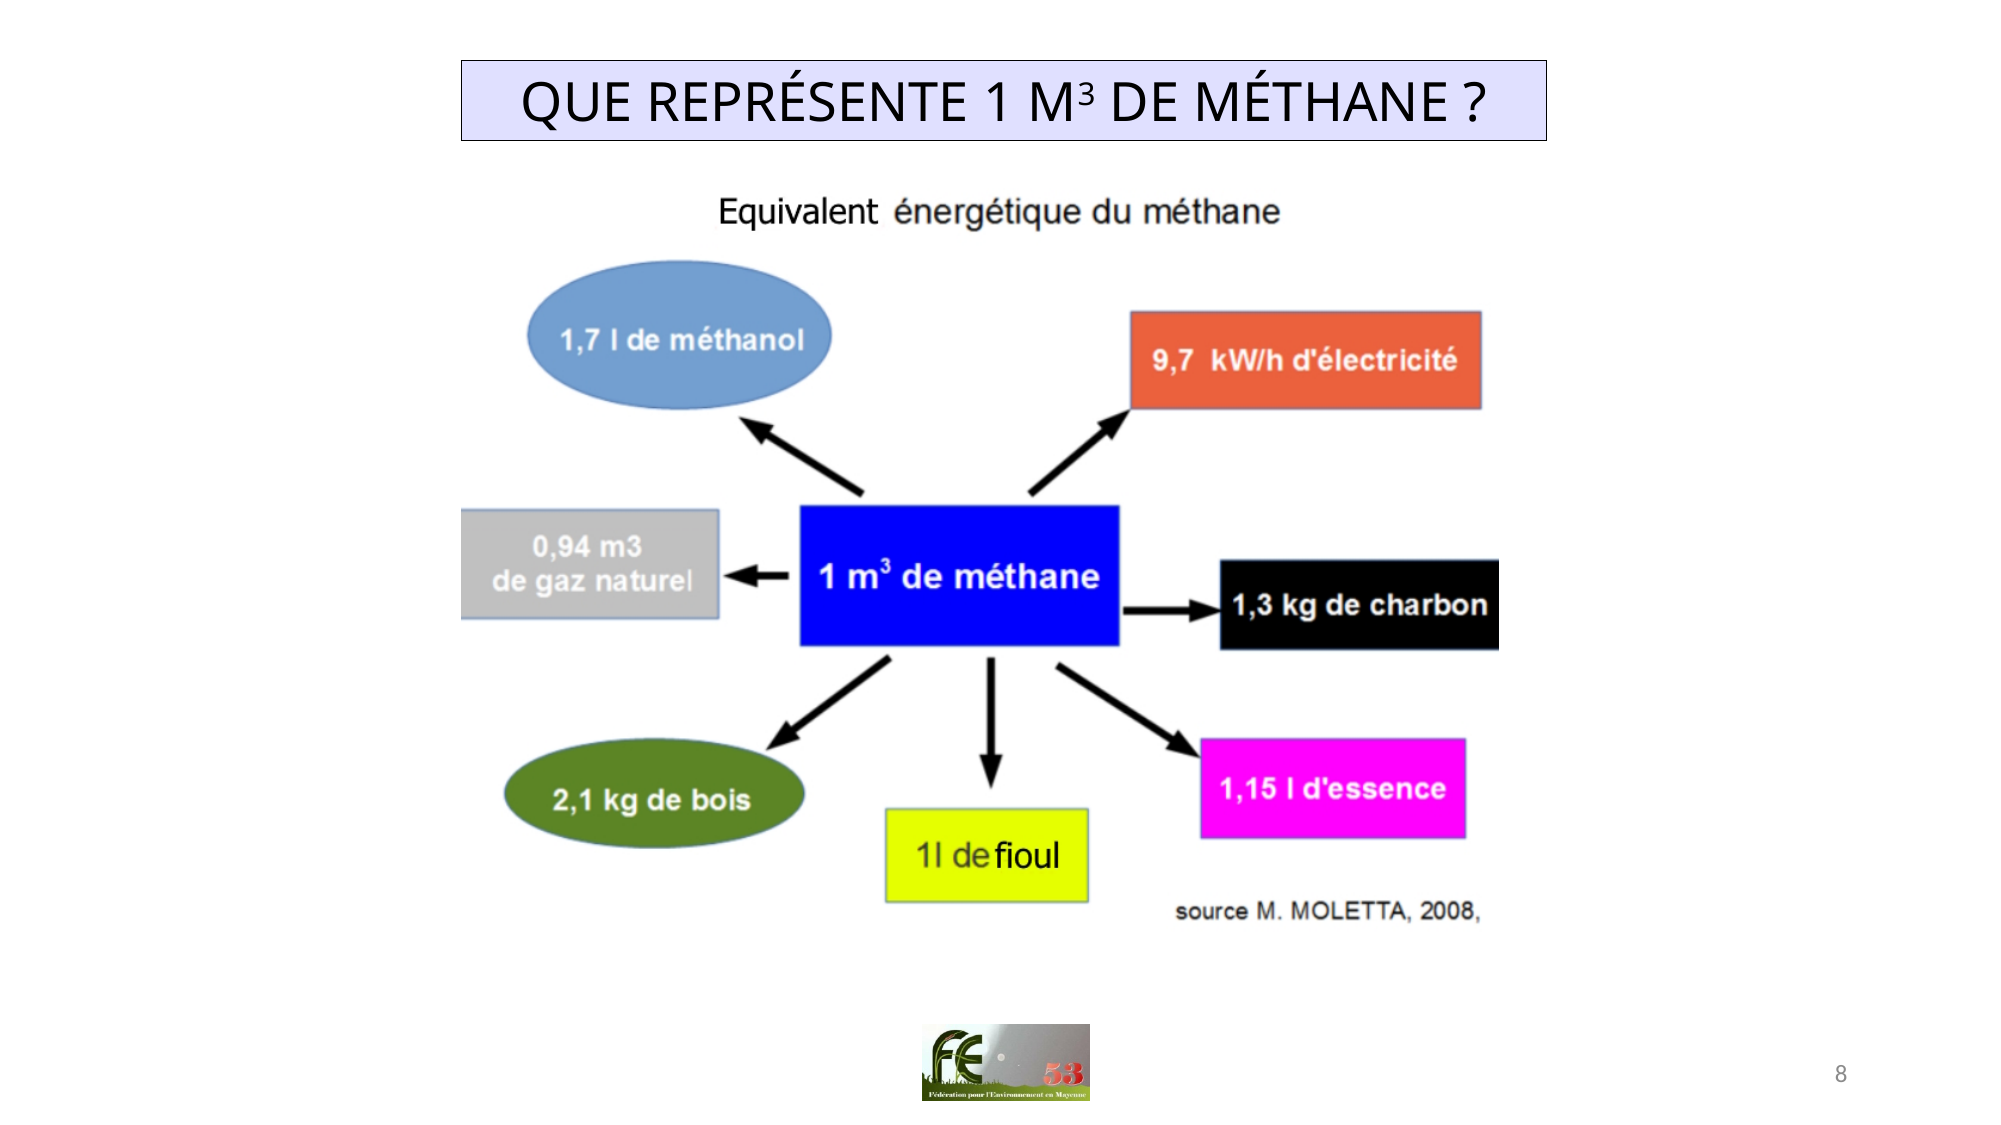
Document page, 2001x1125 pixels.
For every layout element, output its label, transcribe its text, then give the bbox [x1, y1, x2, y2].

picture [922, 1024, 1090, 1101]
picture [461, 188, 1499, 949]
text_box QUE REPRÉSENTE 1 M3 DE MÉTHANE ? [461, 60, 1547, 141]
slide_number 8 [1412, 1042, 1863, 1103]
